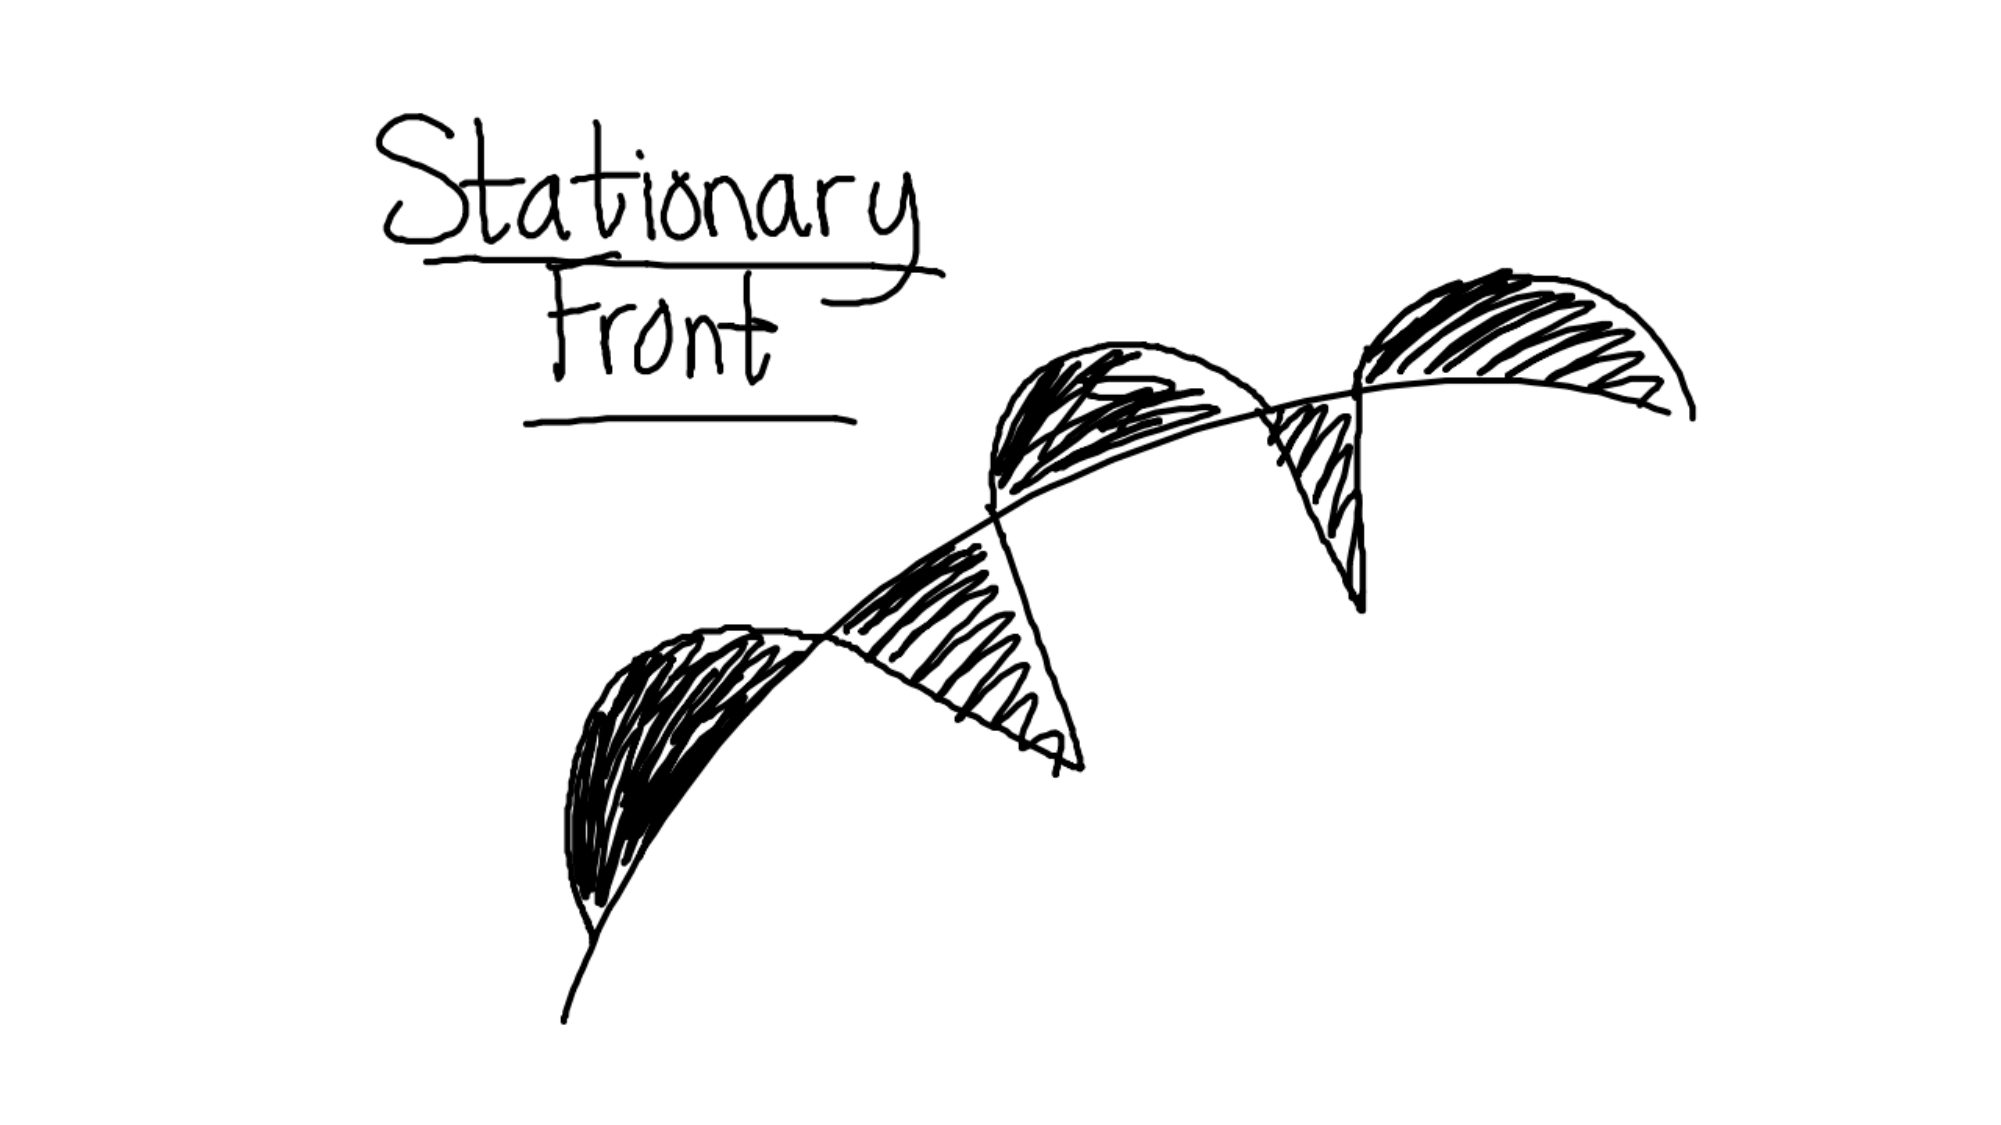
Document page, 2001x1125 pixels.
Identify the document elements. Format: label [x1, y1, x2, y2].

picture [299, 74, 1727, 1061]
